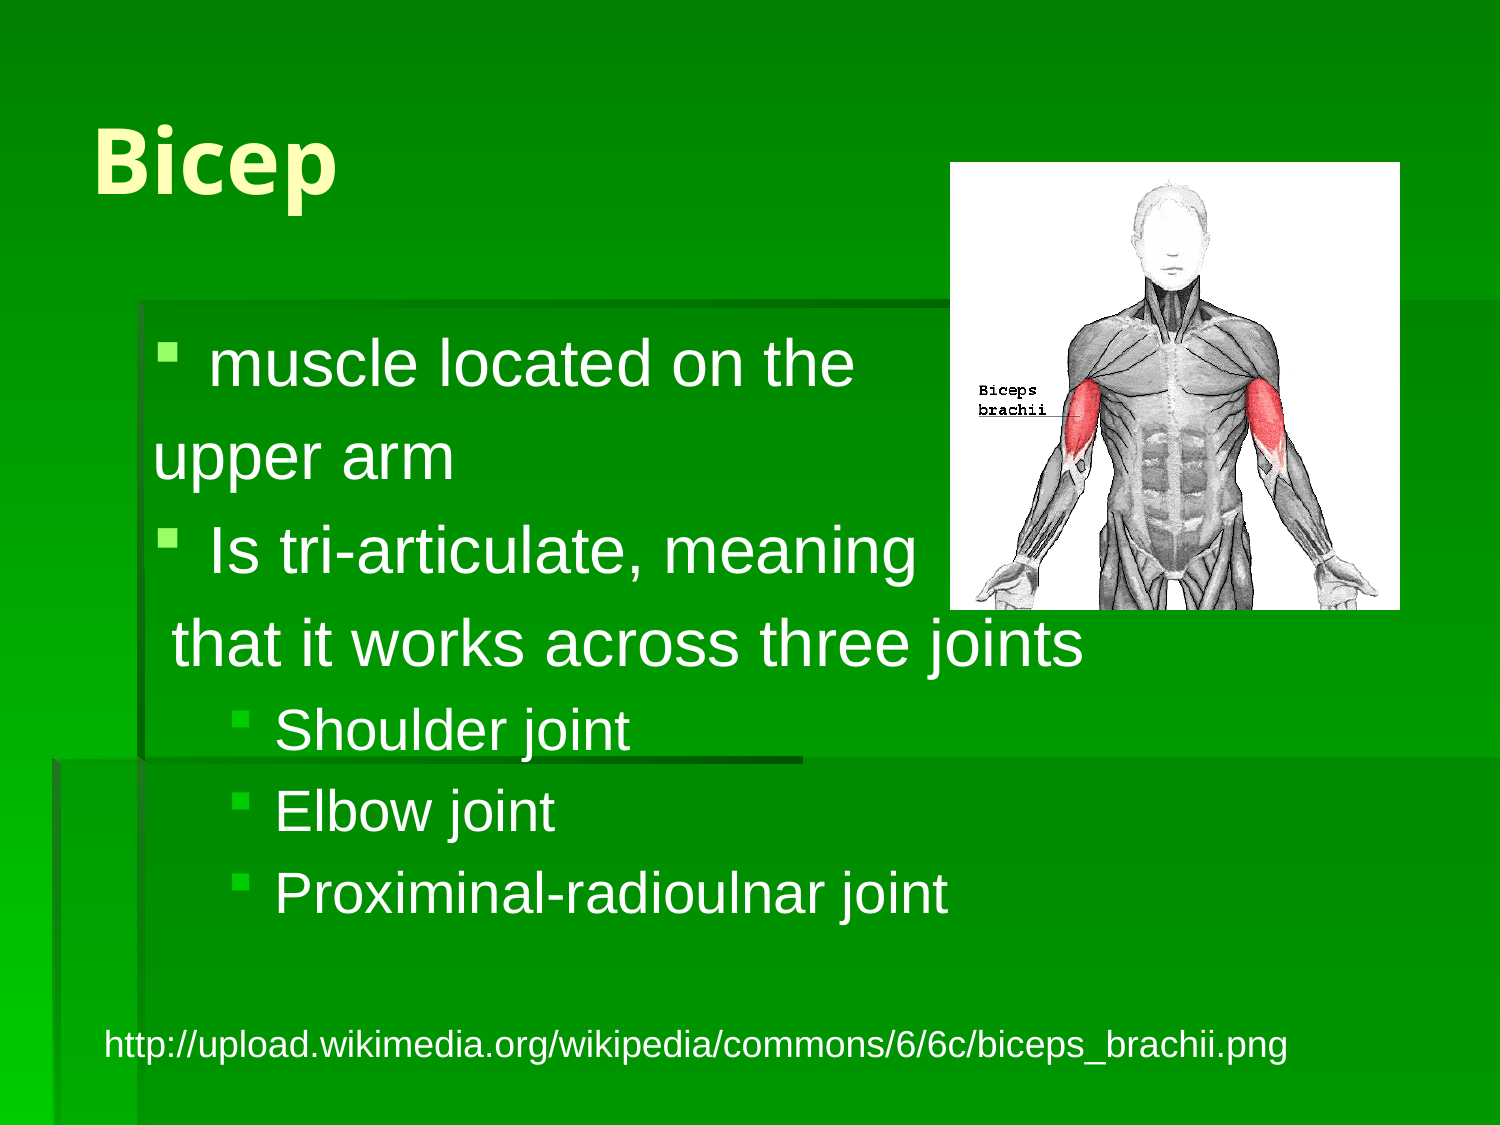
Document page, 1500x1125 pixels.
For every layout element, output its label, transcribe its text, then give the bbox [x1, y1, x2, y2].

list muscle located on the upper arm Is tri-articulate, meaning that it works across three joints Shoulder joint Elbow joint Proximinal-radioulnar joint [137, 312, 1451, 1000]
picture [949, 162, 1401, 610]
text_box http://upload.wikimedia.org/wikipedia/commons/6/6c/biceps_brachii.png [0, 1012, 1304, 1073]
title Bicep [75, 40, 1451, 275]
